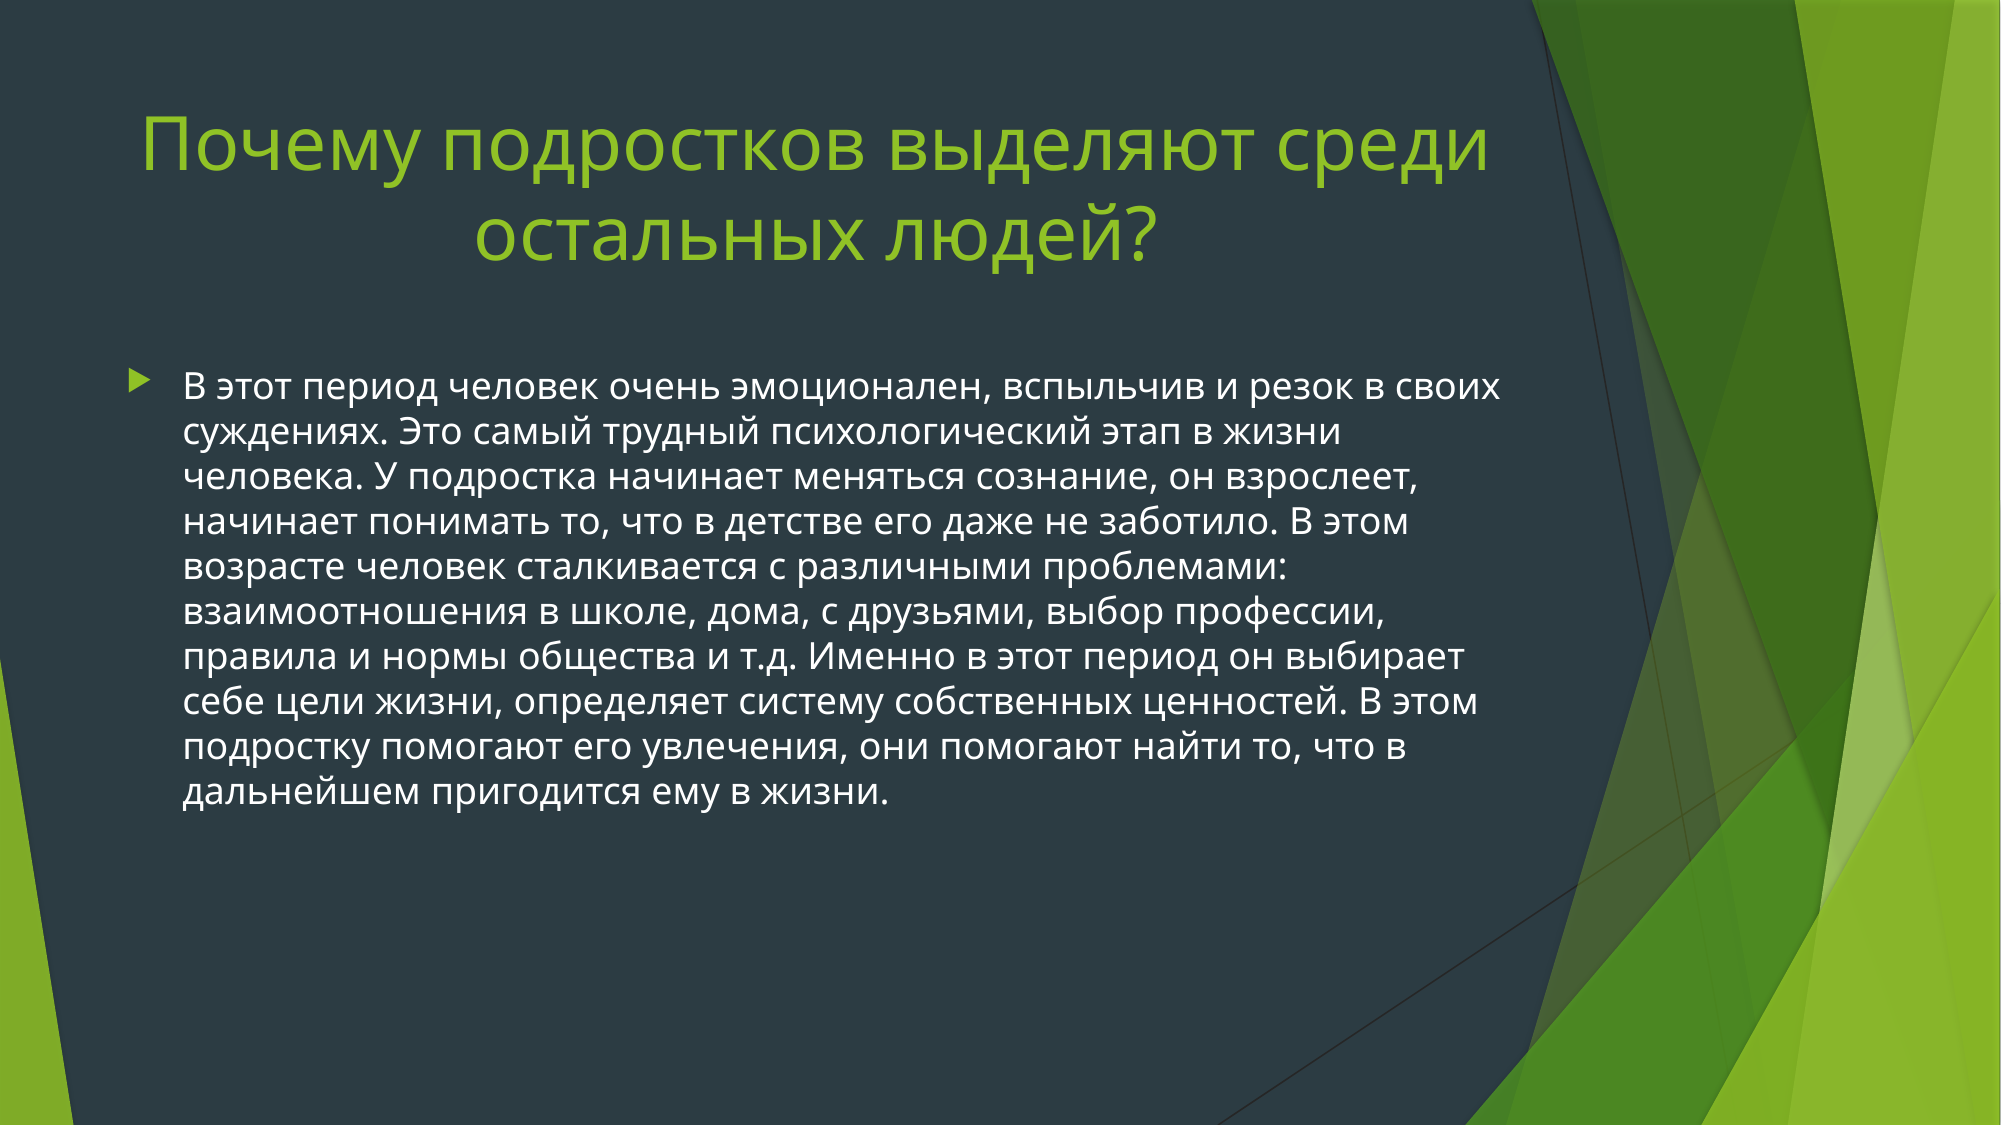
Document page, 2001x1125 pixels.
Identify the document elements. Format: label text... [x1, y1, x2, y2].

list В этот период человек очень эмоционален, вспыльчив и резок в своих суждениях. Это самый трудный психологический этап в жизни человека. У подростка начинает меняться сознание, он взрослеет, начинает понимать то, что в детстве его даже не заботило. В этом возрасте человек сталкивается с различными проблемами: взаимоотношения в школе, дома, с друзьями, выбор профессии, правила и нормы общества и т.д. Именно в этот период он выбирает себе цели жизни, определяет систему собственных ценностей. В этом подростку помогают его увлечения, они помогают найти то, что в дальнейшем пригодится ему в жизни. [111, 354, 1522, 992]
title Почему подростков выделяют среди остальных людей? [111, 88, 1522, 305]
